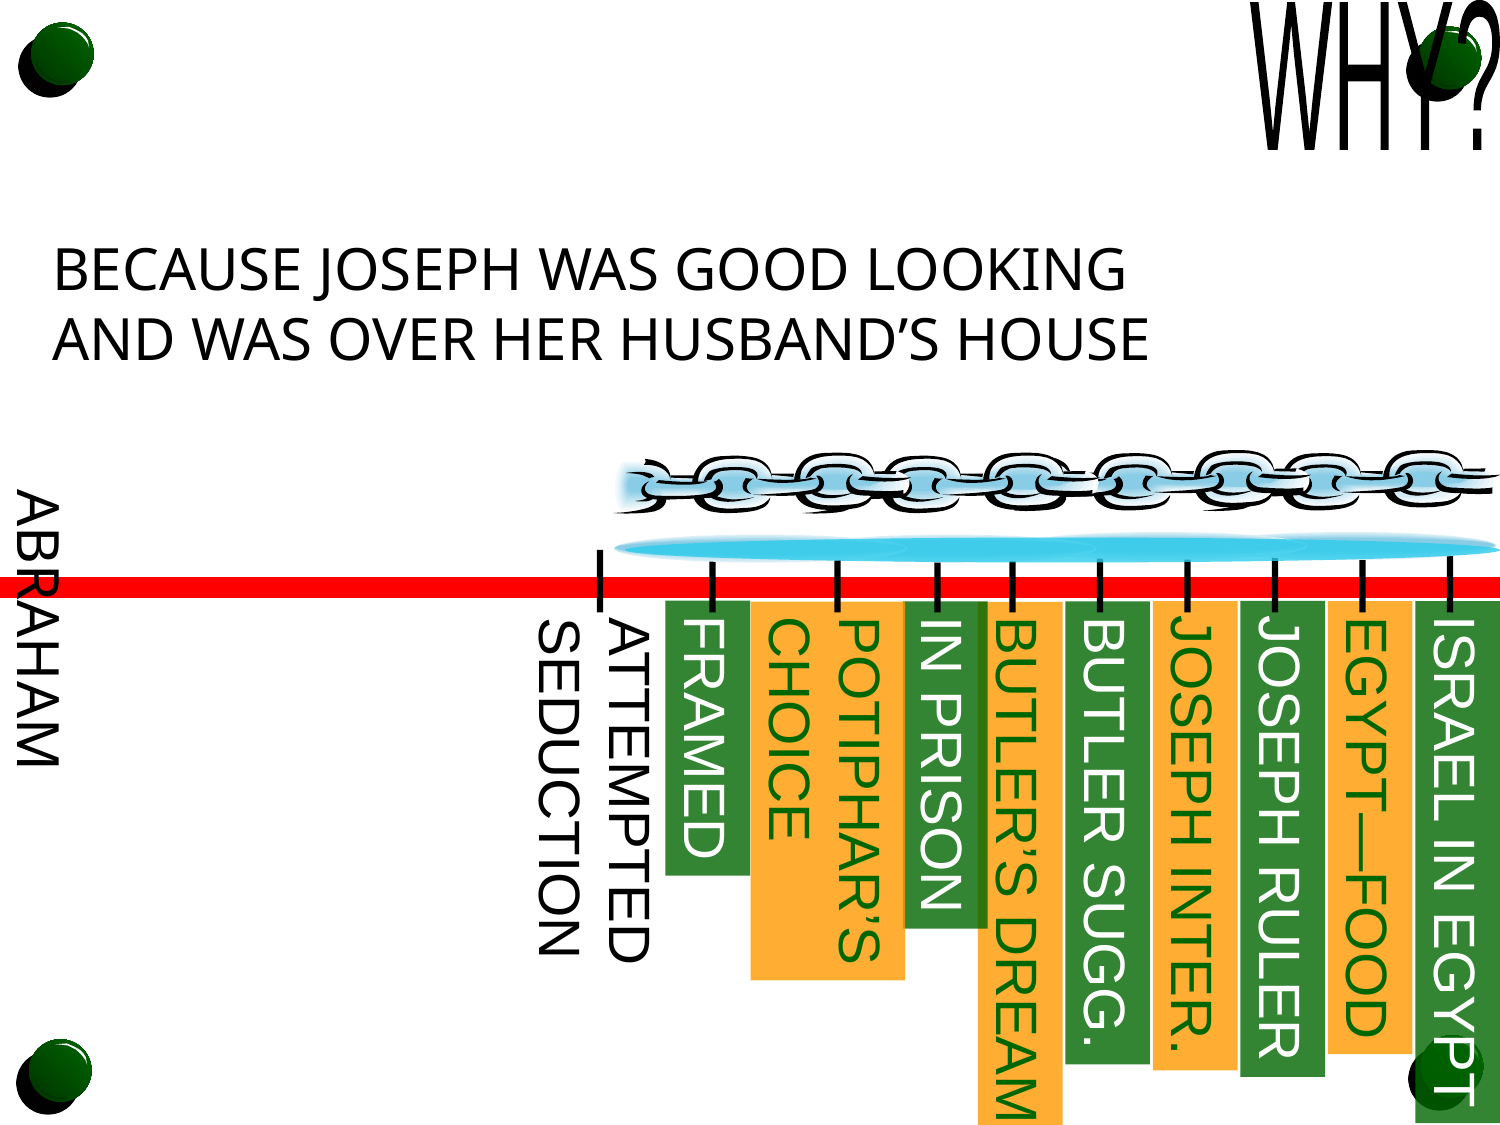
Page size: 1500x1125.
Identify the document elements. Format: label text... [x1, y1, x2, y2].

text_box BECAUSE JOSEPH WAS GOOD LOOKING AND WAS OVER HER HUSBAND’S HOUSE [37, 224, 1175, 380]
text_box IN PRISON [906, 601, 988, 929]
text_box JOSEPH INTER. [1152, 601, 1238, 1071]
text_box BUTLER’S DREAM [977, 601, 1063, 1125]
text_box ABRAHAM [0, 474, 84, 787]
text_box POTIPHAR’S CHOICE [750, 601, 906, 981]
text_box FRAMED [665, 600, 751, 876]
text_box ATTEMPTED SEDUCTION [520, 602, 676, 981]
picture [612, 449, 1500, 563]
text_box BUTLER SUGG. [1065, 601, 1150, 1065]
text_box EGYPT—FOOD [1327, 601, 1413, 1055]
text_box ISRAEL IN EGYPT [1415, 601, 1500, 1124]
text_box JOSEPH RULER [1240, 600, 1326, 1077]
